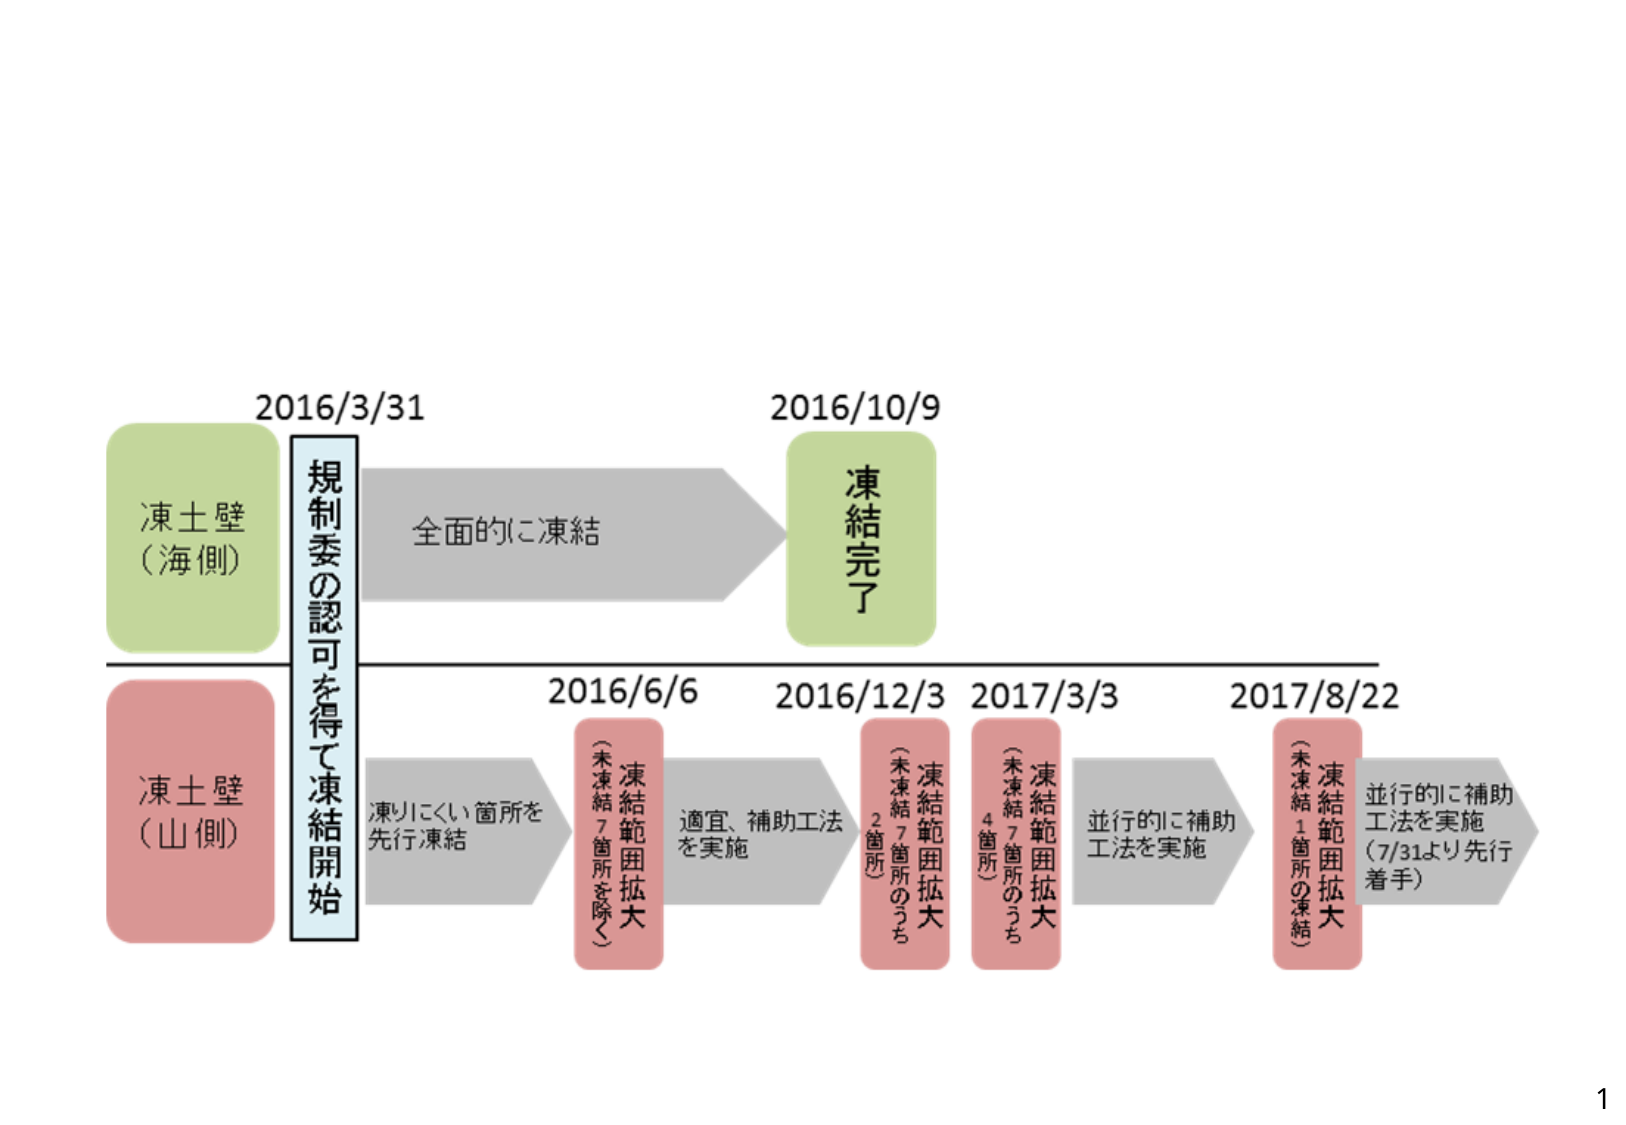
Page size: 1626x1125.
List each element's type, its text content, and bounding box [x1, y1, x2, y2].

picture [20, 370, 1626, 1012]
slide_number 0 [1247, 1070, 1625, 1125]
